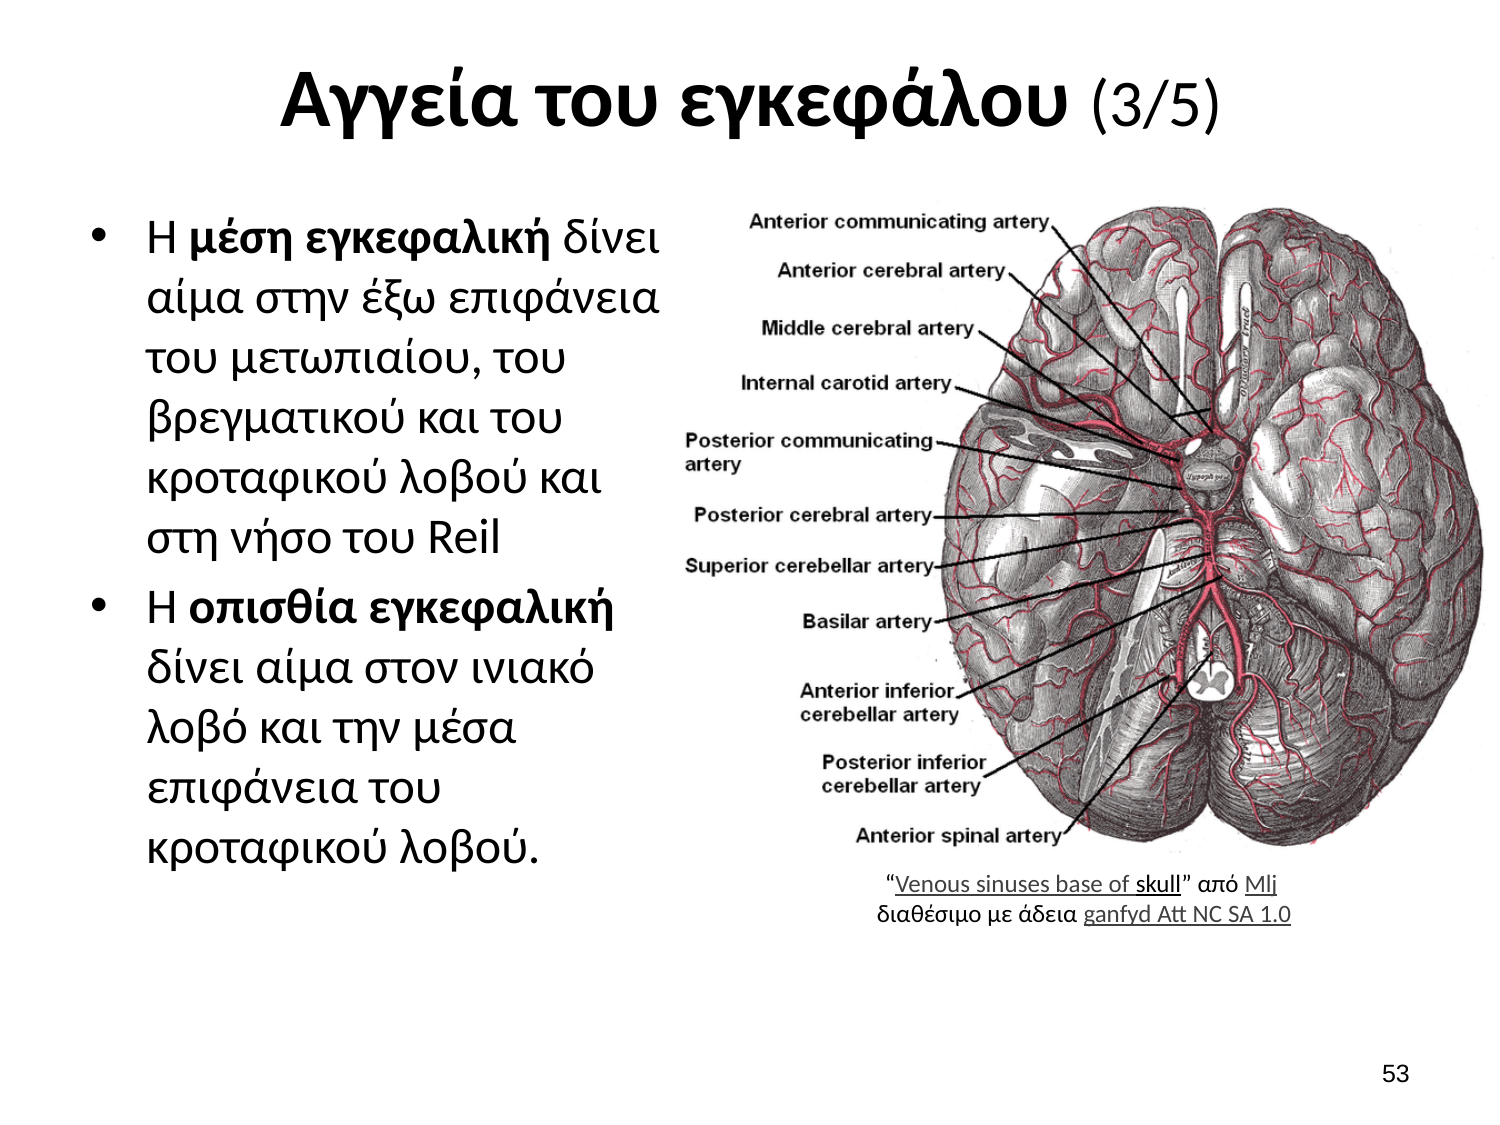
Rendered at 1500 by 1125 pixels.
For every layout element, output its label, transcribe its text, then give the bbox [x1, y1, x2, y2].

title Αγγεία του εγκεφάλου (3/5) [76, 19, 1427, 169]
list Η μέση εγκεφαλική δίνει αίμα στην έξω επιφάνεια του μετωπιαίου, του βρεγματικού και του κροταφικού λοβού και στη νήσο του Reil Η οπισθία εγκεφαλική δίνει αίμα στον ινιακό λοβό και την μέσα επιφάνεια του κροταφικού λοβού. [75, 196, 691, 1024]
picture [668, 200, 1500, 866]
slide_number 52 [1074, 1042, 1425, 1103]
text_box “Venous sinuses base of skull” από Mlj διαθέσιμο με άδεια ganfyd Att NC SA 1.0 [838, 873, 1330, 935]
